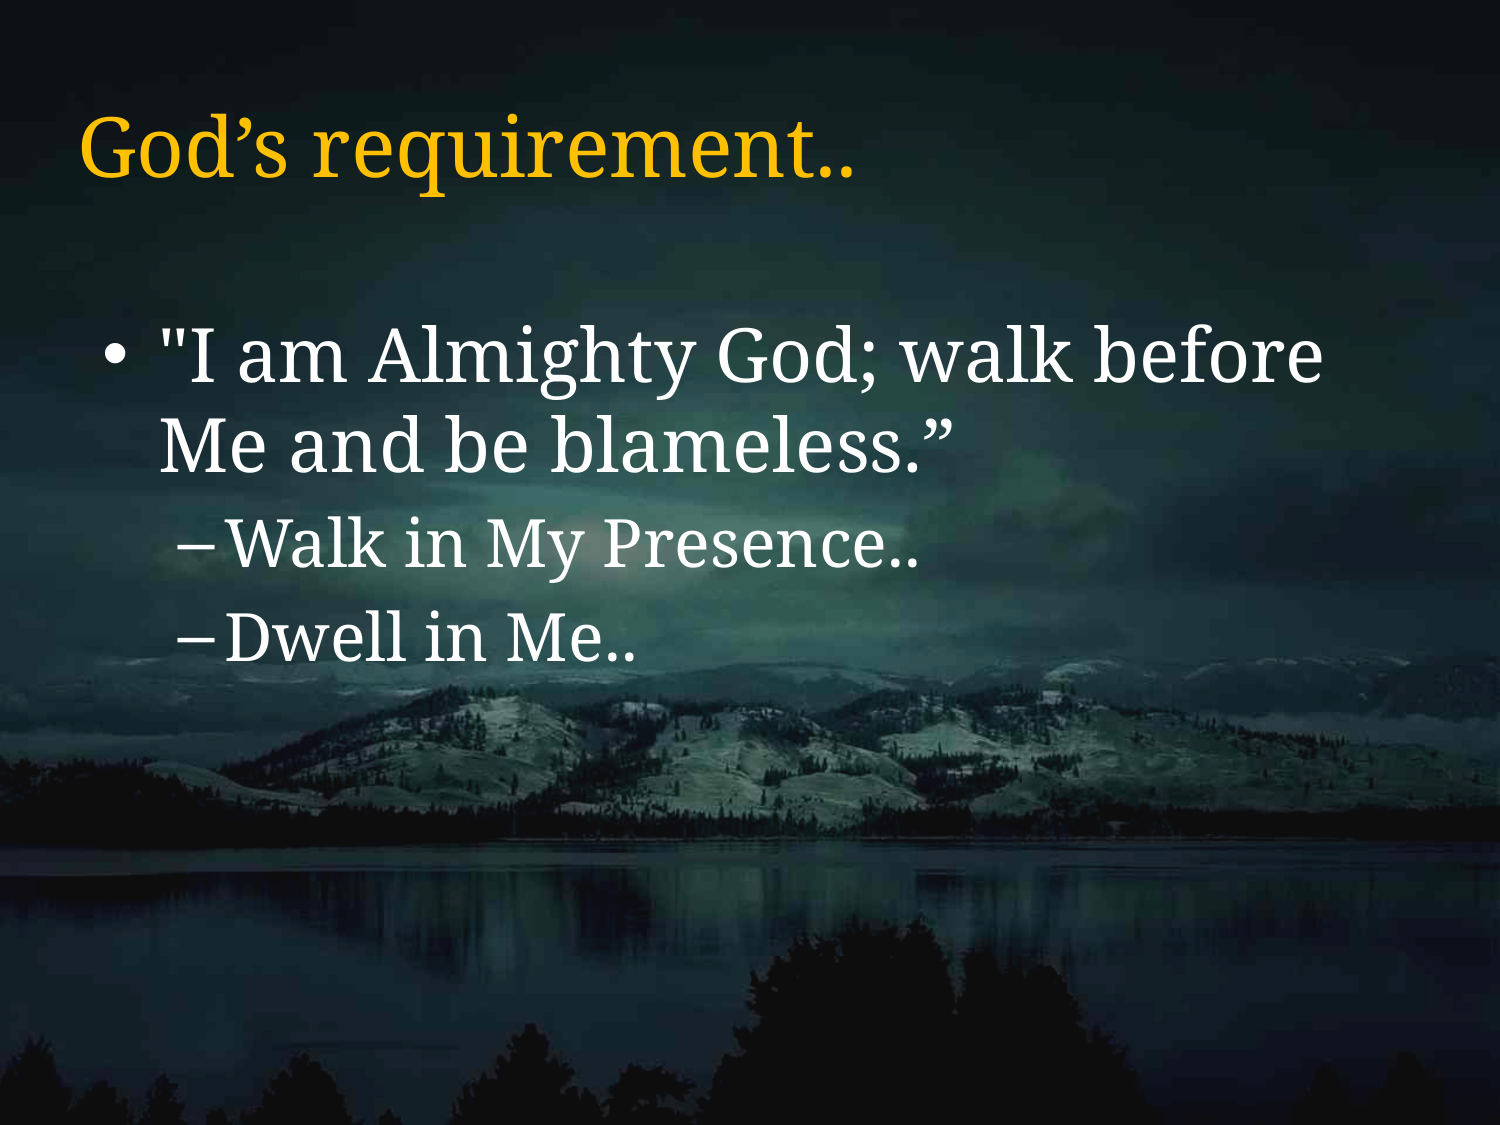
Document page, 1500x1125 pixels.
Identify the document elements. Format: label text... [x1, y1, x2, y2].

list "I am Almighty God; walk before Me and be blameless.” Walk in My Presence.. Dwell in Me.. [87, 299, 1438, 1030]
title God’s requirement.. [62, 50, 975, 238]
